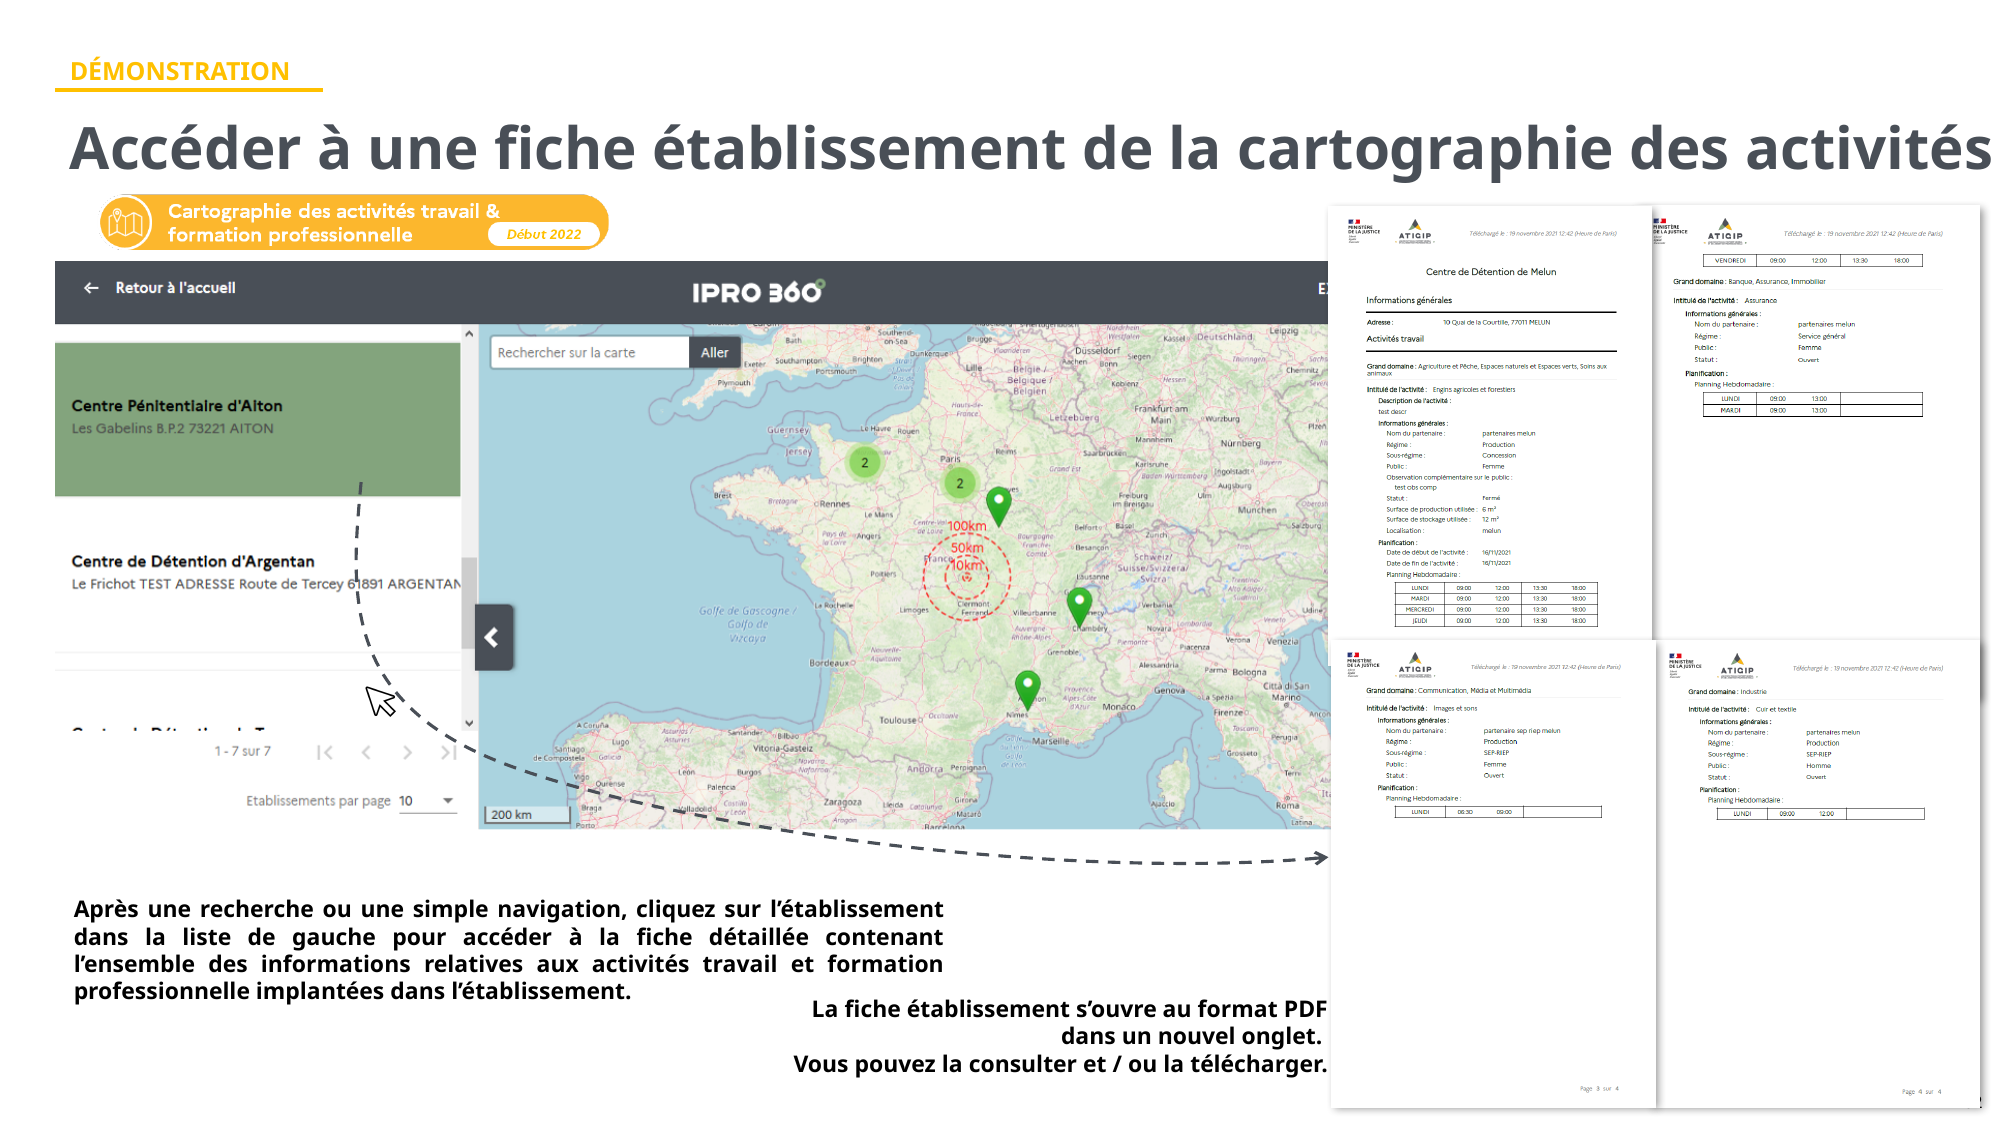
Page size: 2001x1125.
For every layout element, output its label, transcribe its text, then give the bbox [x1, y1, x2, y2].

picture [54, 205, 1980, 1108]
text_box Après une recherche ou une simple navigation, cliquez sur l’établissement dans la liste de gauche pour accéder à la fiche détaillée contenant l’ensemble des informations relatives aux activités travail et formation professionnelle implantées dans l’établissement. [73, 879, 946, 1020]
slide_number 82 [1885, 1079, 1998, 1125]
text_box La fiche établissement s’ouvre au format PDF dans un nouvel onglet. Vous pouvez la consulter et / ou la télécharger. [780, 991, 1329, 1081]
text_box DÉMONSTRATION [54, 50, 323, 89]
text_box Accéder à une fiche établissement de la cartographie des activités [55, 103, 2000, 189]
text_box [54, 838, 1329, 1020]
text_box [837, 838, 1329, 866]
picture [97, 192, 609, 253]
